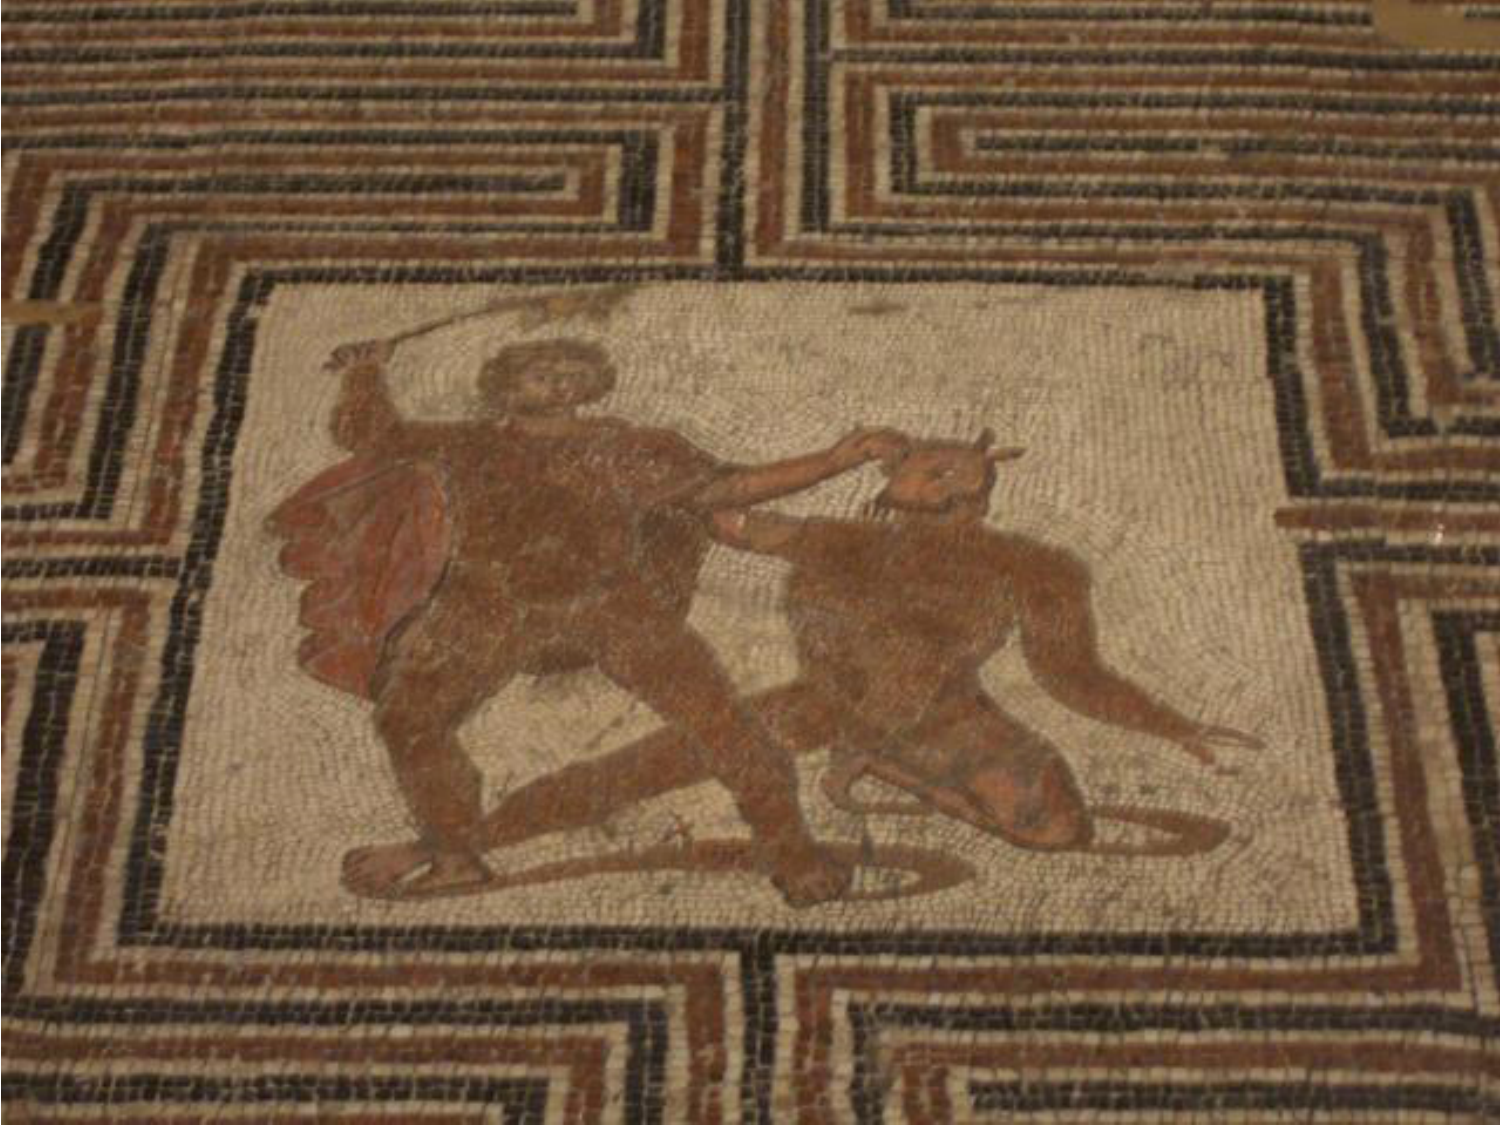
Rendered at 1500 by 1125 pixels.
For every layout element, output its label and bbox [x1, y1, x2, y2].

list [1, 0, 1500, 1125]
